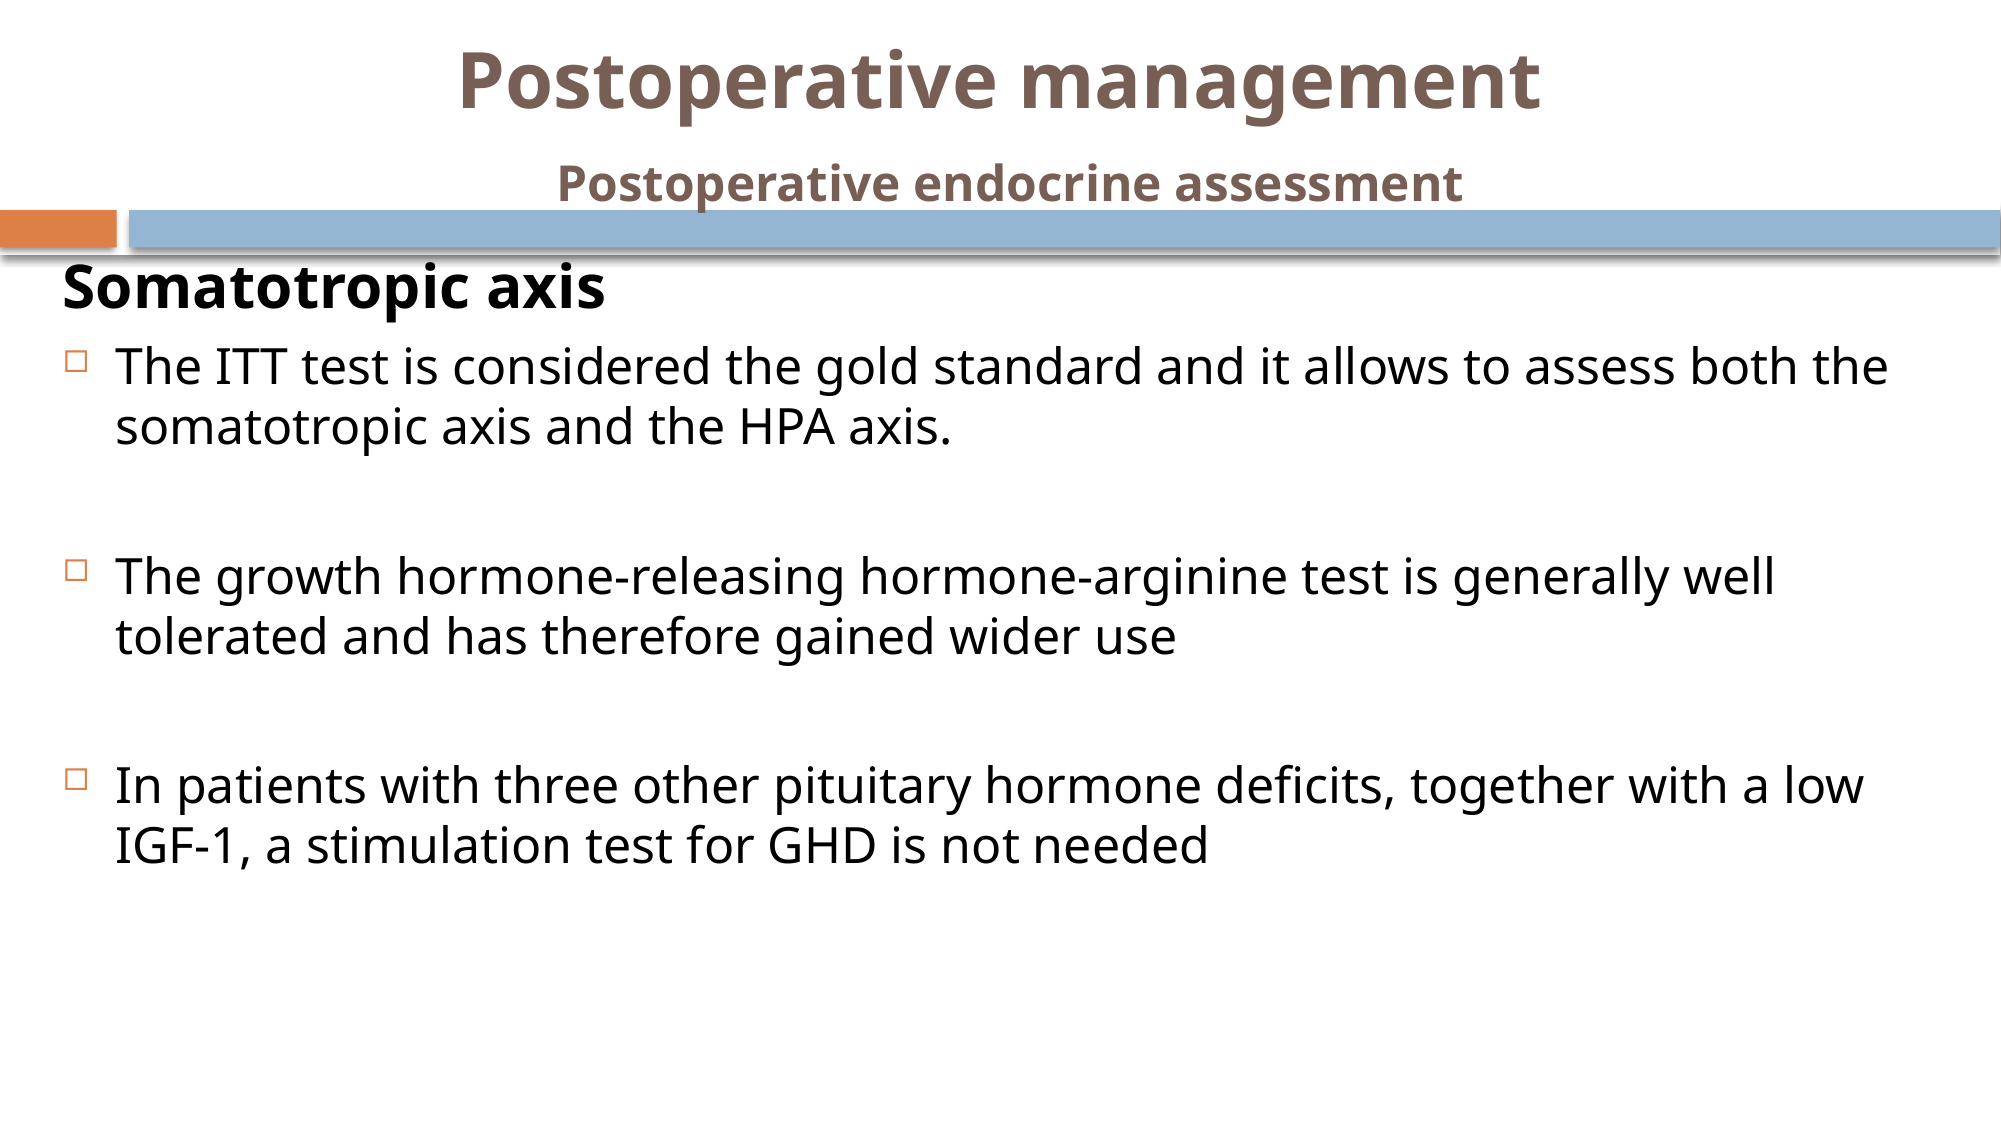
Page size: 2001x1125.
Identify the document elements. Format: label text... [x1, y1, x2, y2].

list Somatotropic axis The ITT test is considered the gold standard and it allows to assess both the somatotropic axis and the HPA axis. The growth hormone-releasing hormone-arginine test is generally well tolerated and has therefore gained wider use In patients with three other pituitary hormone deficits, together with a low IGF-1, a stimulation test for GHD is not needed [48, 240, 1924, 1125]
title Postoperative management Postoperative endocrine assessment [137, 23, 1863, 225]
